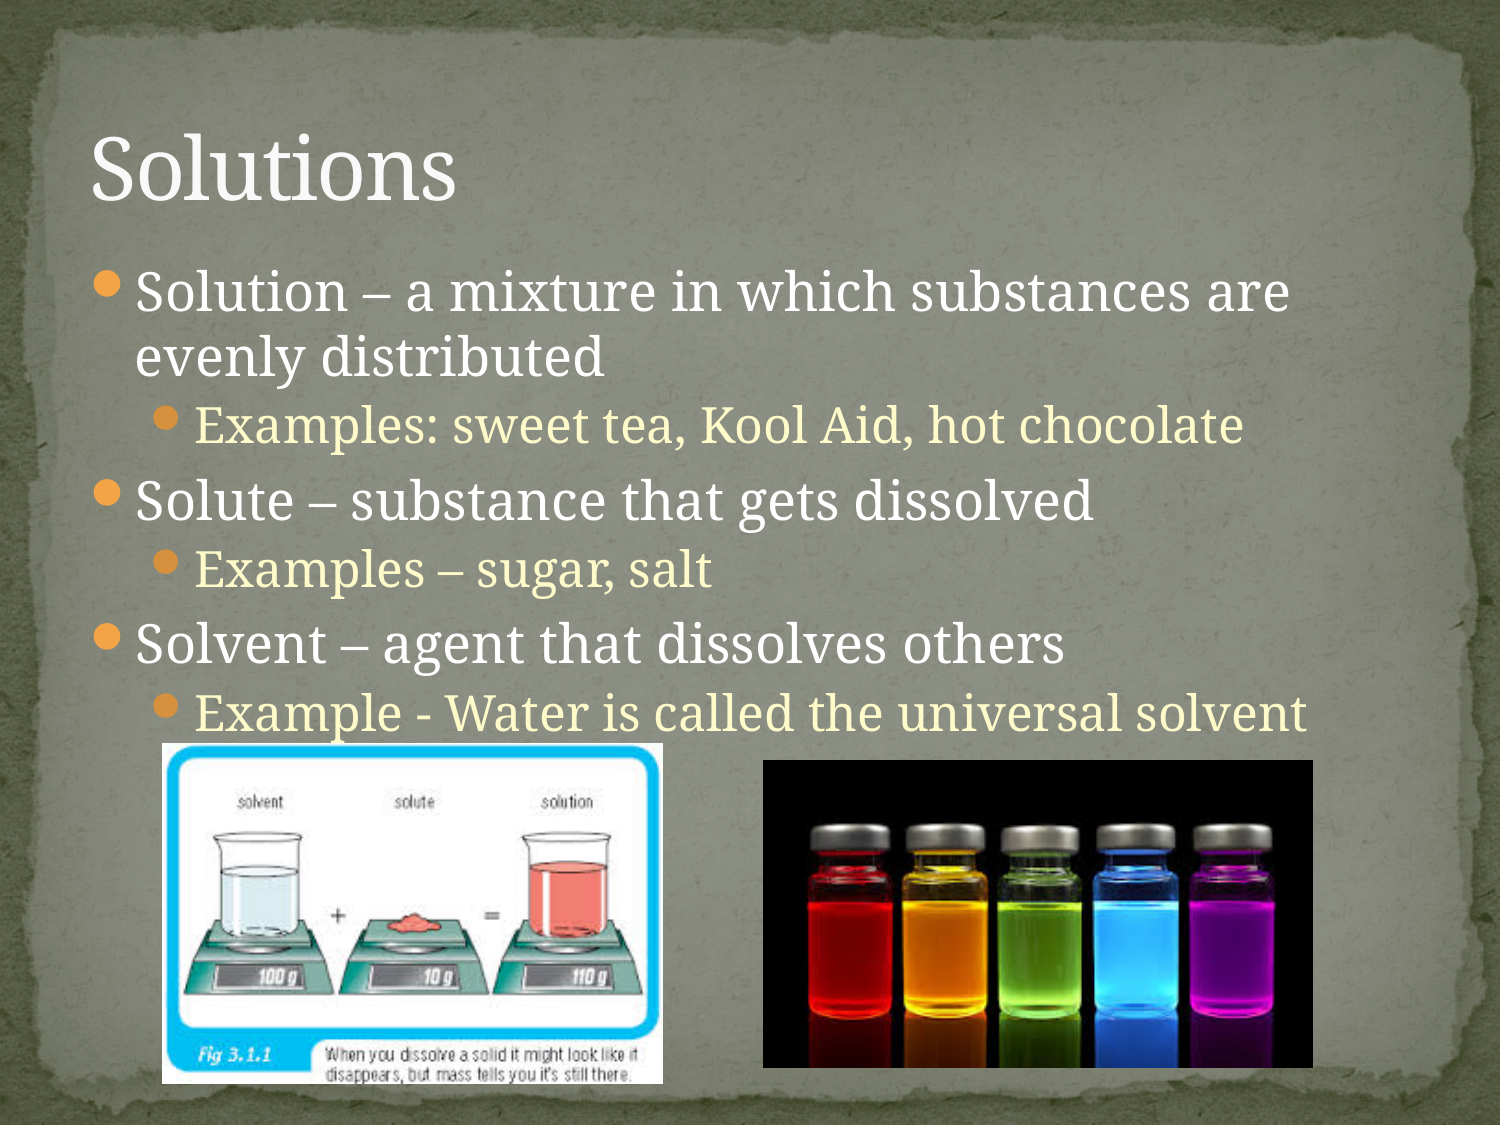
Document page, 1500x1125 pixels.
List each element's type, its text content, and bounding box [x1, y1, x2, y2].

list Solution – a mixture in which substances are evenly distributed Examples: sweet tea, Kool Aid, hot chocolate Solute – substance that gets dissolved Examples – sugar, salt Solvent – agent that dissolves others Example - Water is called the universal solvent [75, 249, 1425, 1000]
picture [763, 760, 1313, 1068]
picture [162, 743, 663, 1084]
title Solutions [74, 24, 1425, 225]
